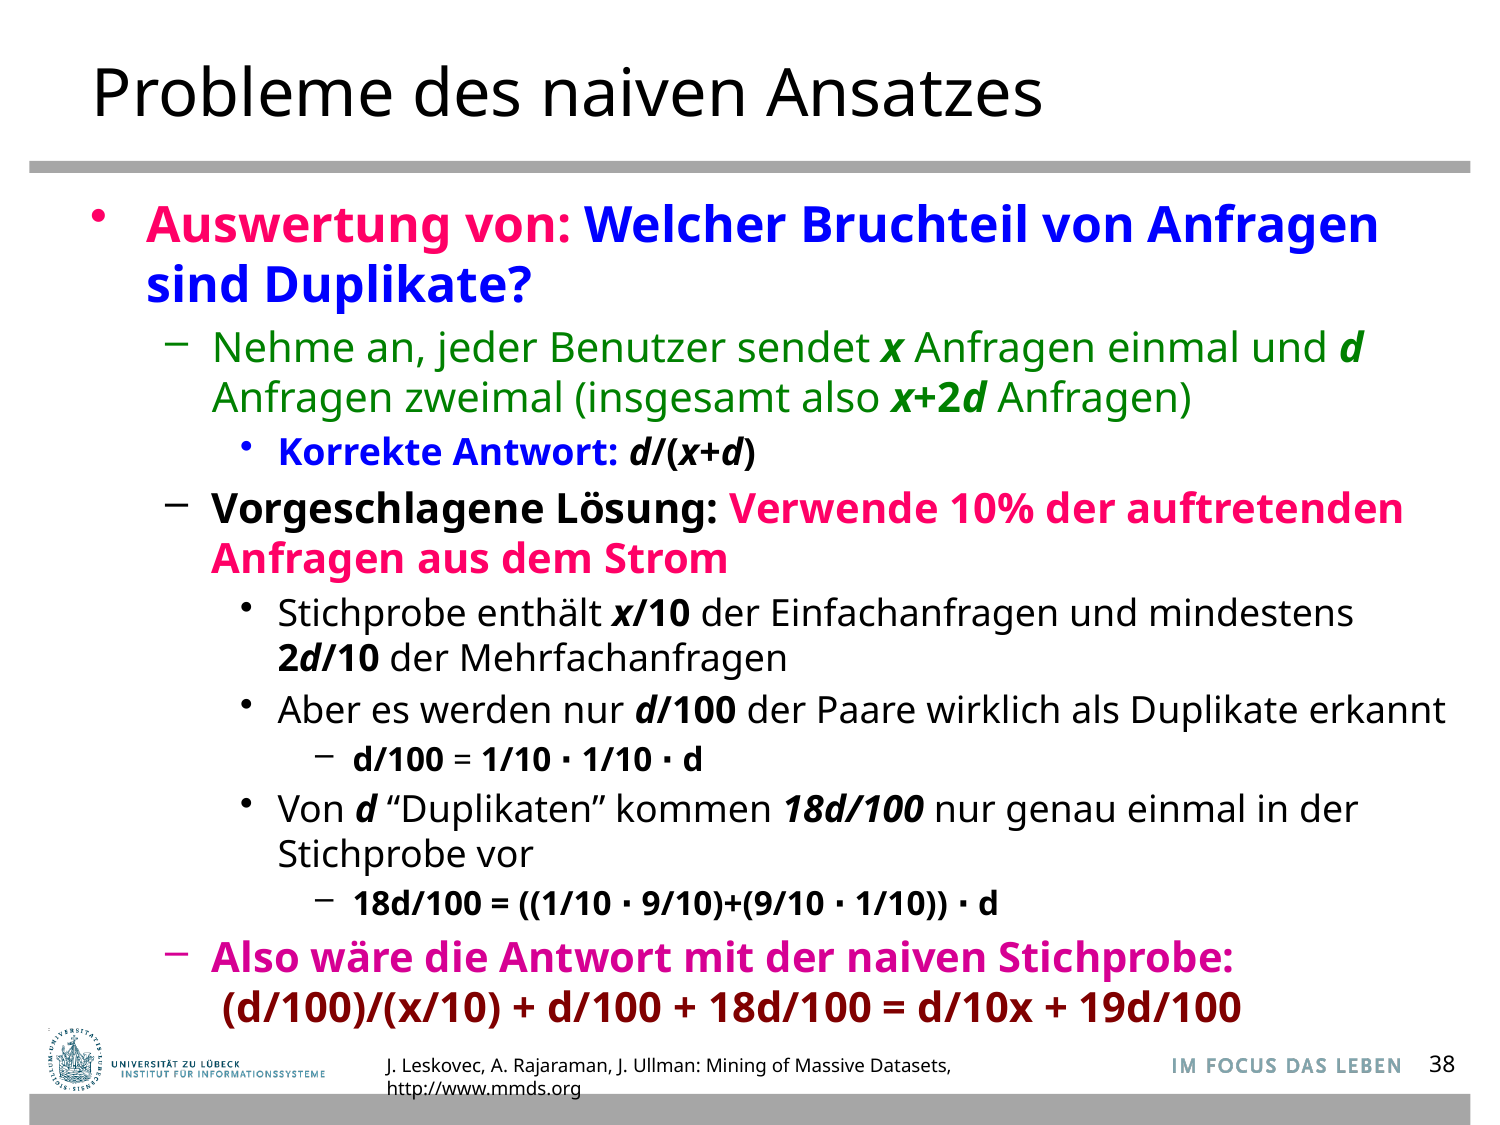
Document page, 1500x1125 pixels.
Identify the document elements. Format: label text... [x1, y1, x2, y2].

footer J. Leskovec, A. Rajaraman, J. Ullman: Mining of Massive Datasets, http://www.mmds.org [371, 1046, 1152, 1094]
list Auswertung von: Welcher Bruchteil von Anfragen sind Duplikate? Nehme an, jeder Benutzer sendet x Anfragen einmal und d Anfragen zweimal (insgesamt also x+2d Anfragen) Korrekte Antwort: d/(x+d) Vorgeschlagene Lösung: Verwende 10% der auftretenden Anfragen aus dem Strom Stichprobe enthält x/10 der Einfachanfragen und mindestens 2d/10 der Mehrfachanfragen Aber es werden nur d/100 der Paare wirklich als Duplikate erkannt d/100 = 1/10 ∙ 1/10 ∙ d Von d “Duplikaten” kommen 18d/100 nur genau einmal in der Stichprobe vor 18d/100 = ((1/10 ∙ 9/10)+(9/10 ∙ 1/10)) ∙ d Also wäre die Antwort mit der naiven Stichprobe: (d/100)/(x/10) + d/100 + 18d/100 = d/10x + 19d/100 [75, 184, 1500, 1097]
slide_number 38 [1305, 1050, 1471, 1083]
title Probleme des naiven Ansatzes [76, 42, 1427, 126]
